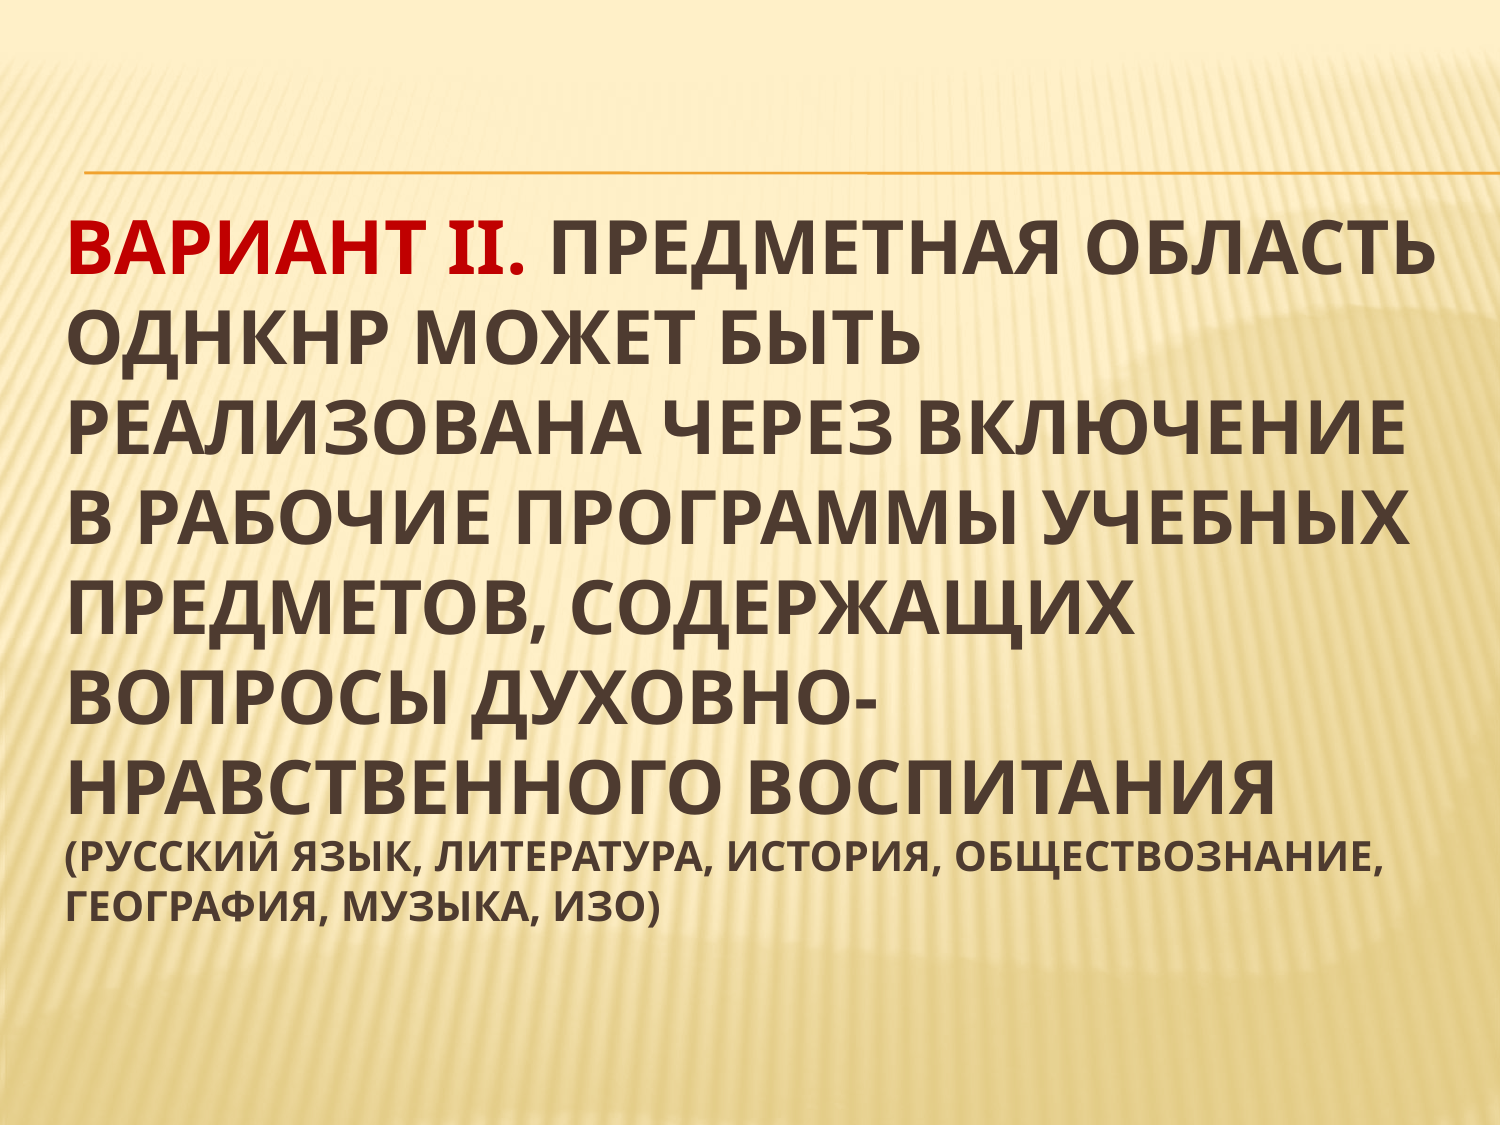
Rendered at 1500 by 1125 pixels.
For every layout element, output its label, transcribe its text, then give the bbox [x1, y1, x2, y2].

title Вариант II. Предметная область ОДНКНР может быть реализована через включение в рабочие программы учебных предметов, содержащих вопросы духовно-нравственного воспитания (русский язык, литература, история, обществознание, география, музыка, ИЗО) [49, 75, 1475, 1055]
